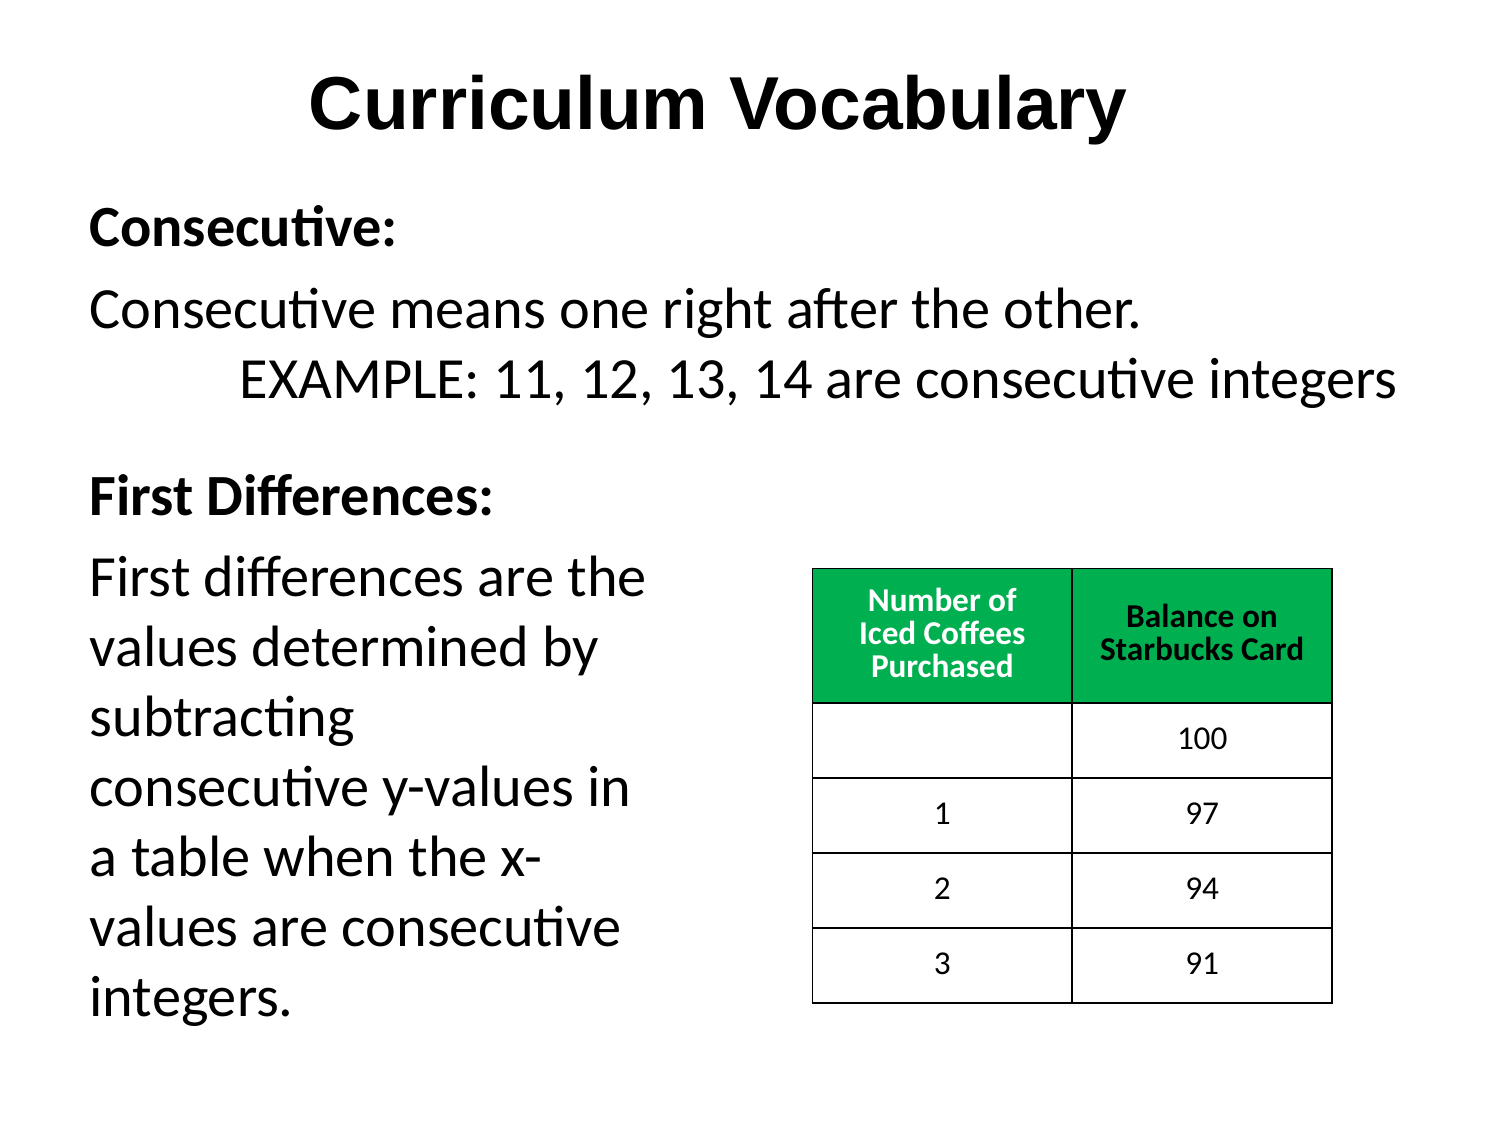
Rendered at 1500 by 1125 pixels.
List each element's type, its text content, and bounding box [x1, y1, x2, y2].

table_cell 0 [813, 704, 1071, 777]
table_header Balance on Starbucks Card [1073, 569, 1331, 702]
table_cell 94 [1073, 854, 1331, 927]
text_box Consecutive: [75, 181, 1250, 262]
table_cell 3 [813, 929, 1071, 1002]
text_box First Differences: [75, 449, 1250, 535]
table_cell 2 [813, 854, 1071, 927]
table_cell 97 [1073, 779, 1331, 852]
text_box Curriculum Vocabulary [162, 37, 1275, 163]
text_box Consecutive means one right after the other. example: 11, 12, 13, 14 are consecutive integers [74, 262, 1488, 418]
table_cell 1 [813, 779, 1071, 852]
table_cell 100 [1073, 704, 1331, 777]
table_cell 91 [1073, 929, 1331, 1002]
text_box First differences are the values determined by subtracting consecutive y-values in a table when the x-values are consecutive integers. [74, 530, 663, 1036]
table_header Number of Iced Coffees Purchased [813, 569, 1071, 702]
